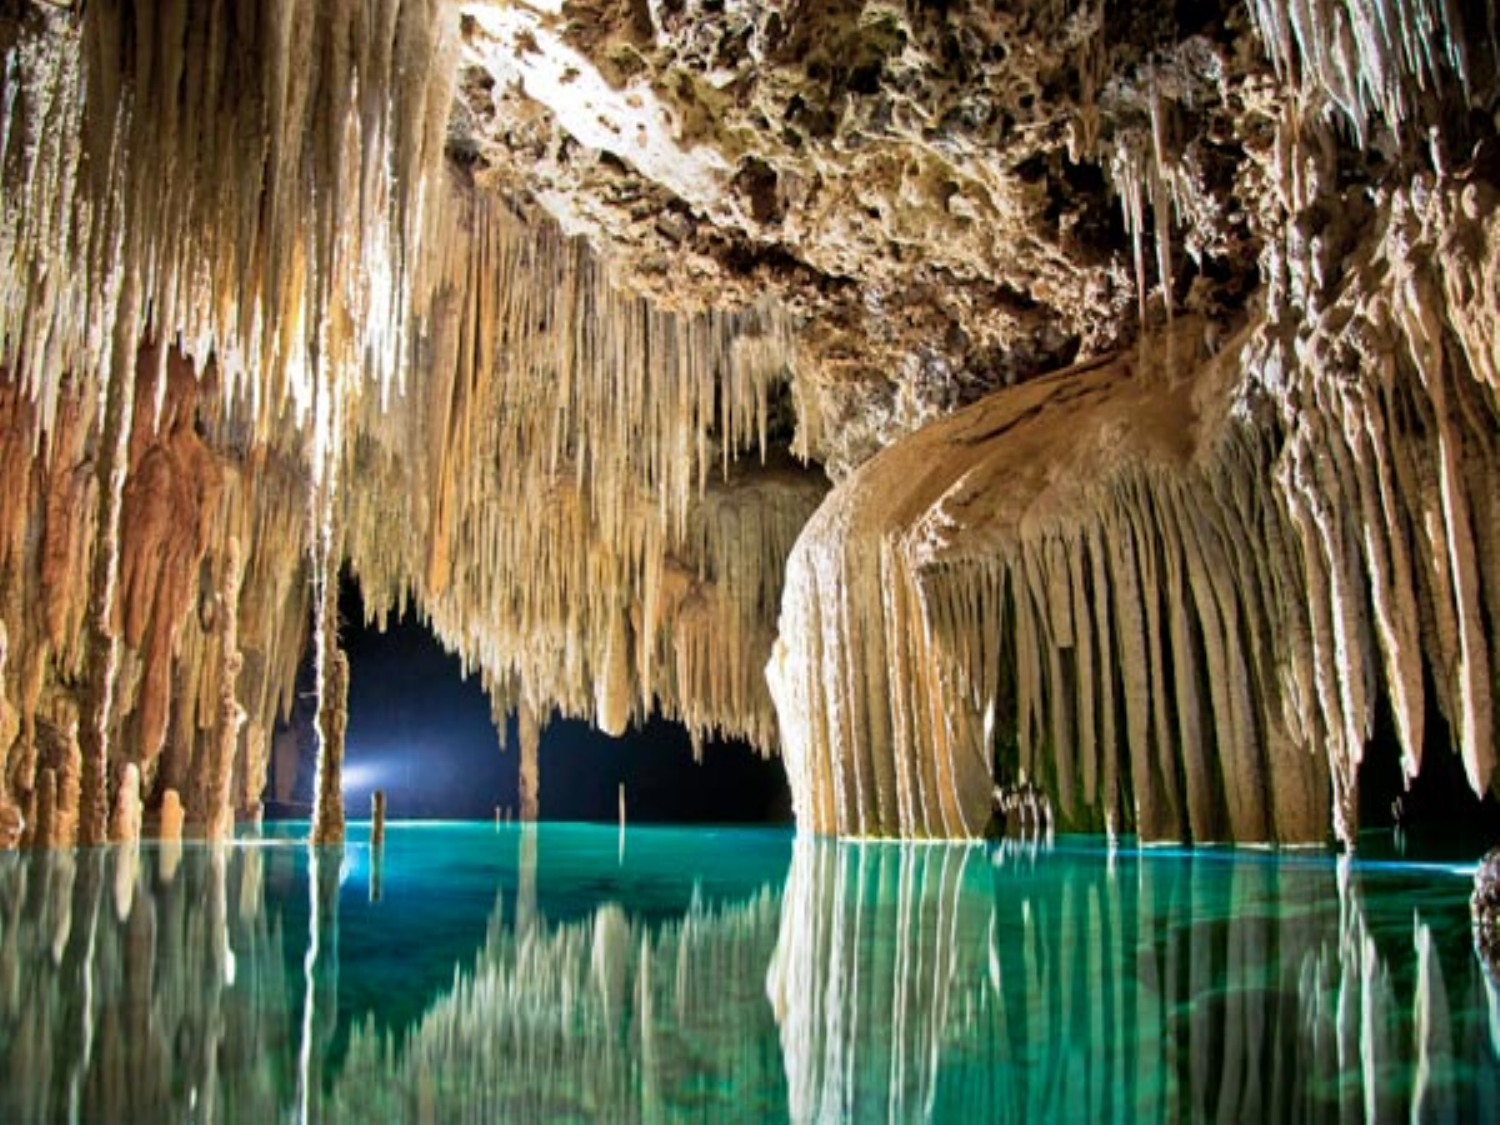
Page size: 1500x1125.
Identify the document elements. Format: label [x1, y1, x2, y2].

list [0, 0, 1500, 1125]
